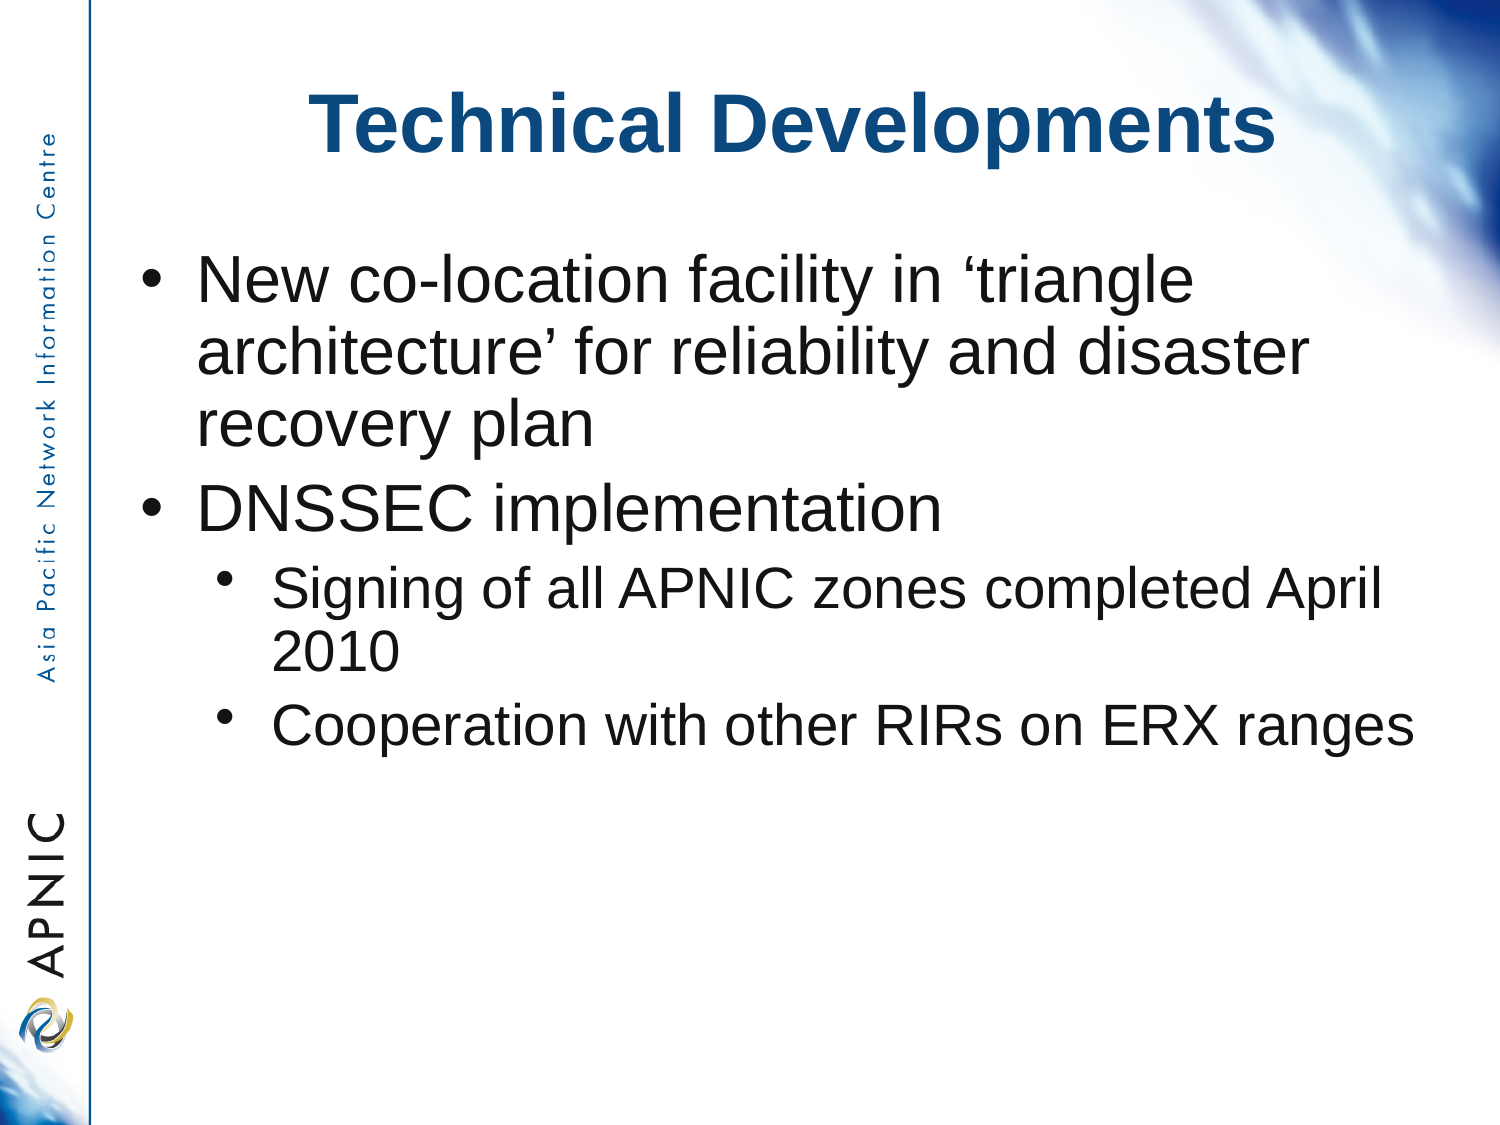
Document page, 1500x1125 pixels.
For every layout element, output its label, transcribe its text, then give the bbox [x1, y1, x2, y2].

picture [0, 0, 1500, 1125]
text_box New co-location facility in ‘triangle architecture’ for reliability and disaster recovery plan DNSSEC implementation Signing of all APNIC zones completed April 2010 Cooperation with other RIRs on ERX ranges [124, 237, 1463, 1075]
text_box Technical Developments [124, 24, 1463, 213]
